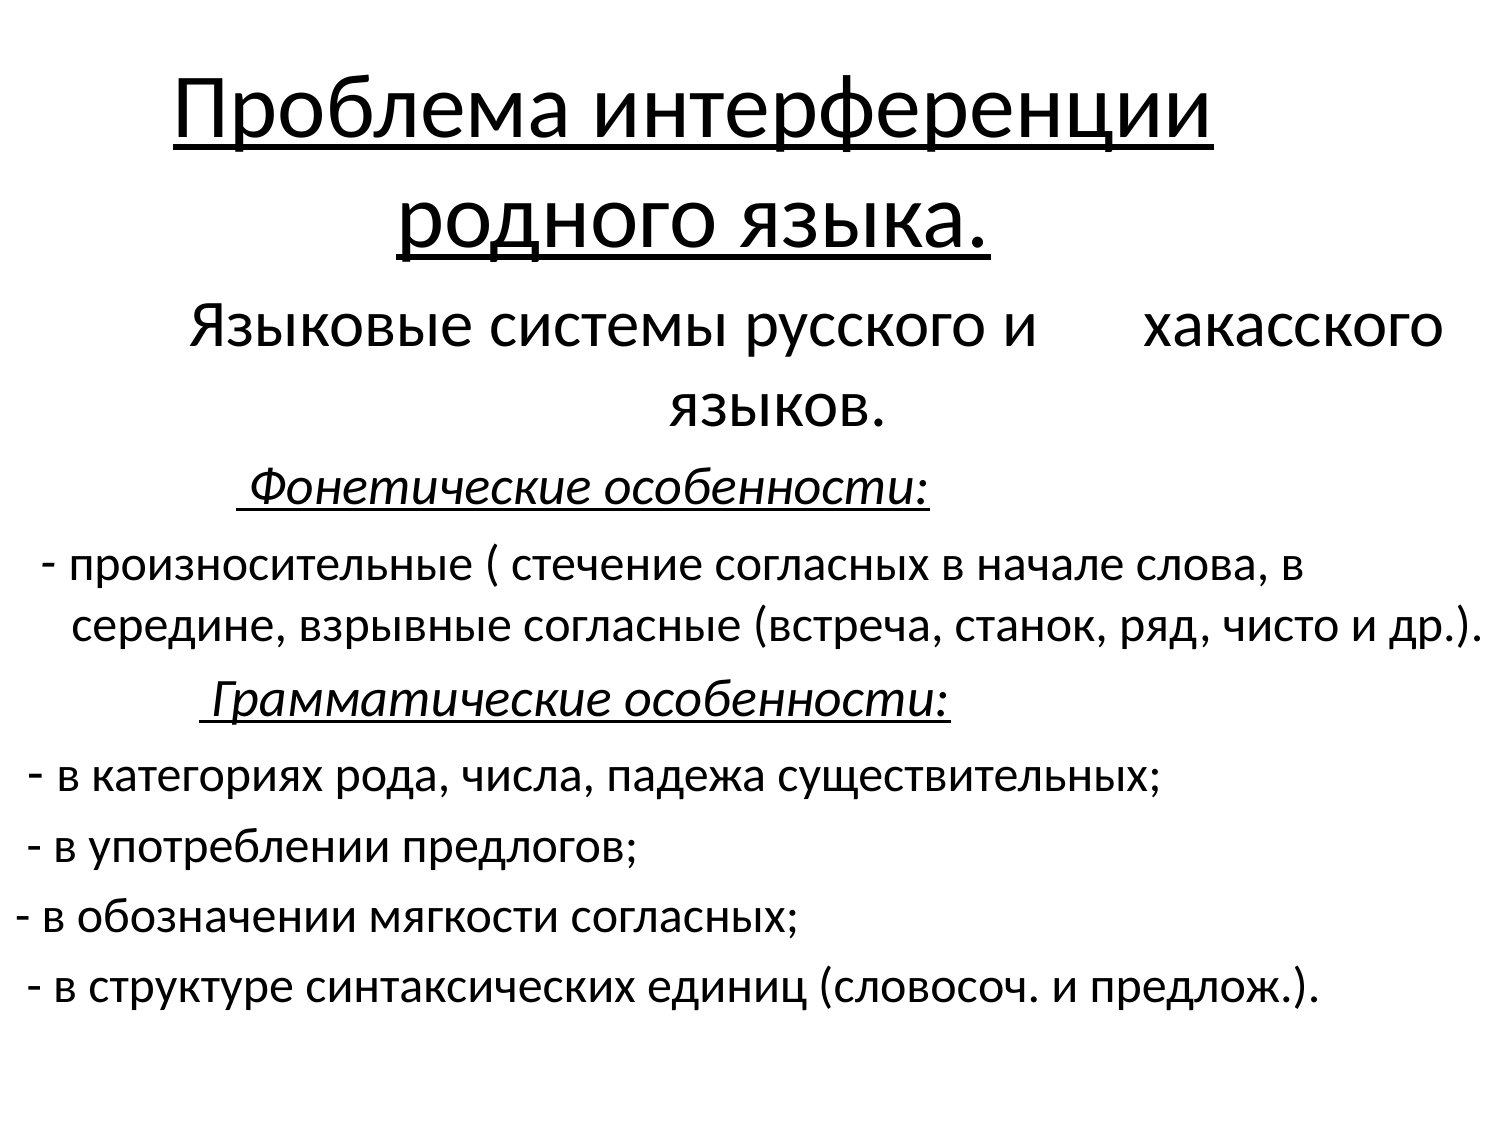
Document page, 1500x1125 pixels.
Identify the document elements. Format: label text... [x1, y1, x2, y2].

list Языковые системы русского и хакасского языков. Фонетические особенности: - произносительные ( стечение согласных в начале слова, в середине, взрывные согласные (встреча, станок, ряд, чисто и др.). Грамматические особенности: - в категориях рода, числа, падежа существительных; - в употреблении предлогов; - в обозначении мягкости согласных; - в структуре синтаксических единиц (словосоч. и предлож.). [0, 272, 1500, 1125]
title Проблема интерференции родного языка. [19, 38, 1368, 272]
